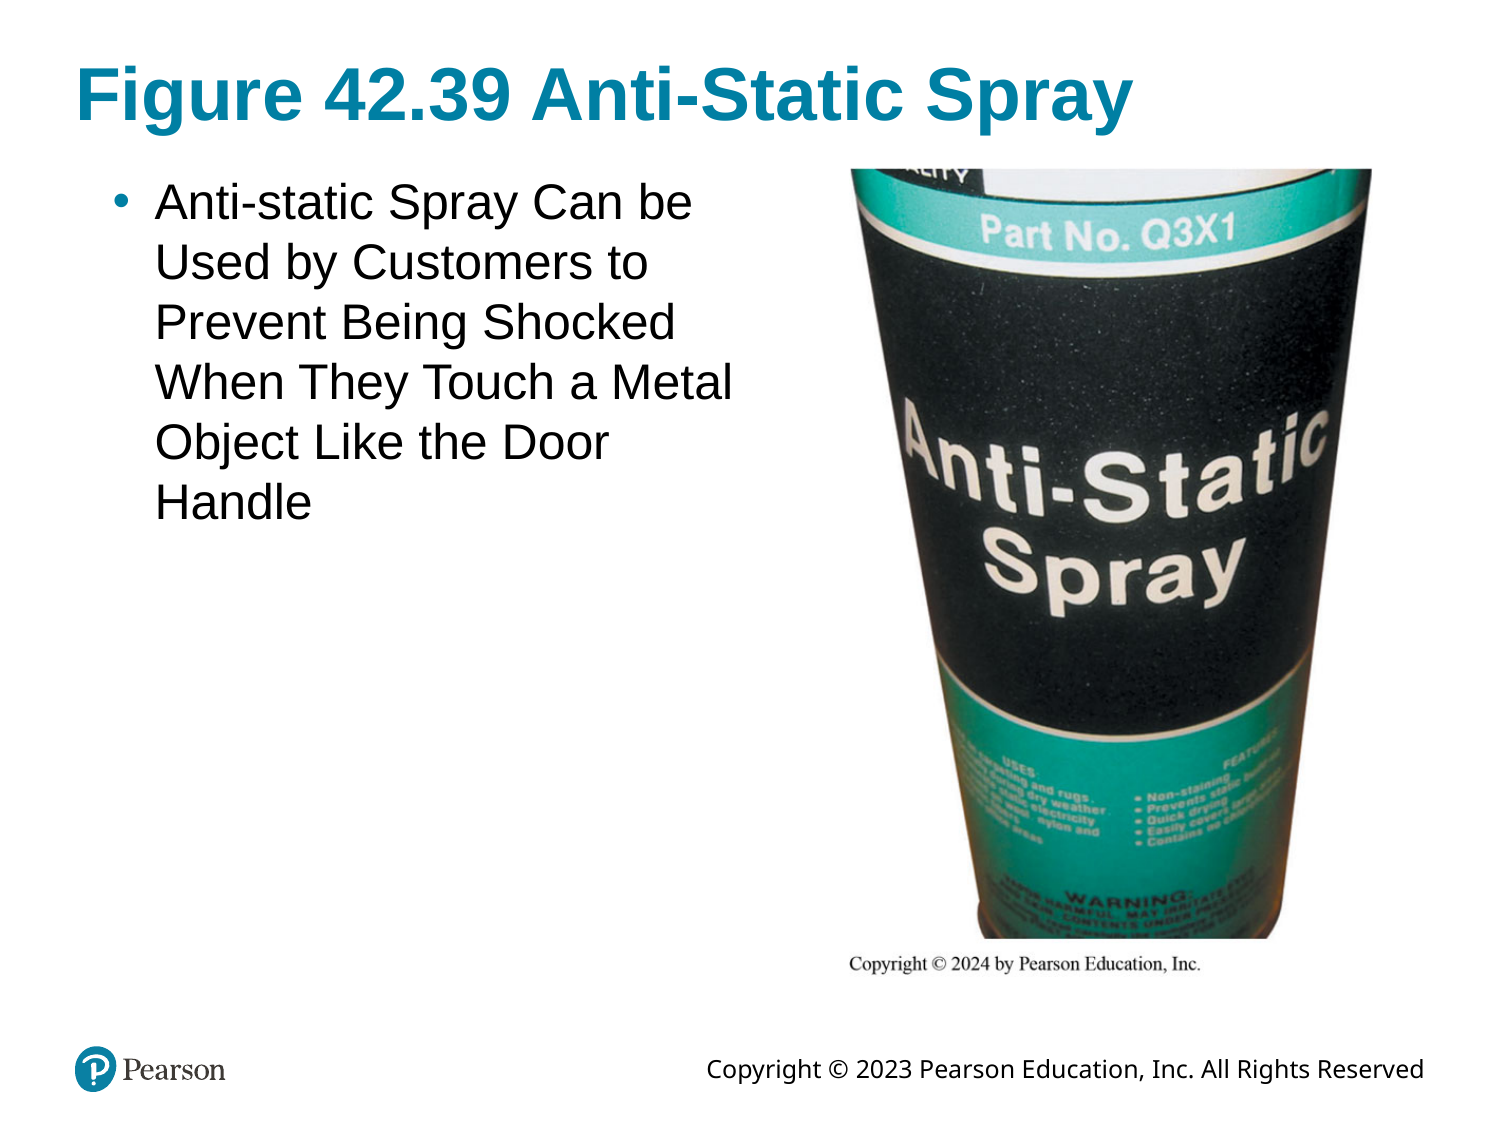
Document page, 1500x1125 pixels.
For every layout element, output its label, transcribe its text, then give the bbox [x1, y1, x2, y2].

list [849, 167, 1374, 978]
title Figure 42.39 Anti-Static Spray [75, 37, 1425, 144]
list Anti-static Spray Can be Used by Customers to Prevent Being Shocked When They Touch a Metal Object Like the Door Handle [112, 162, 750, 663]
